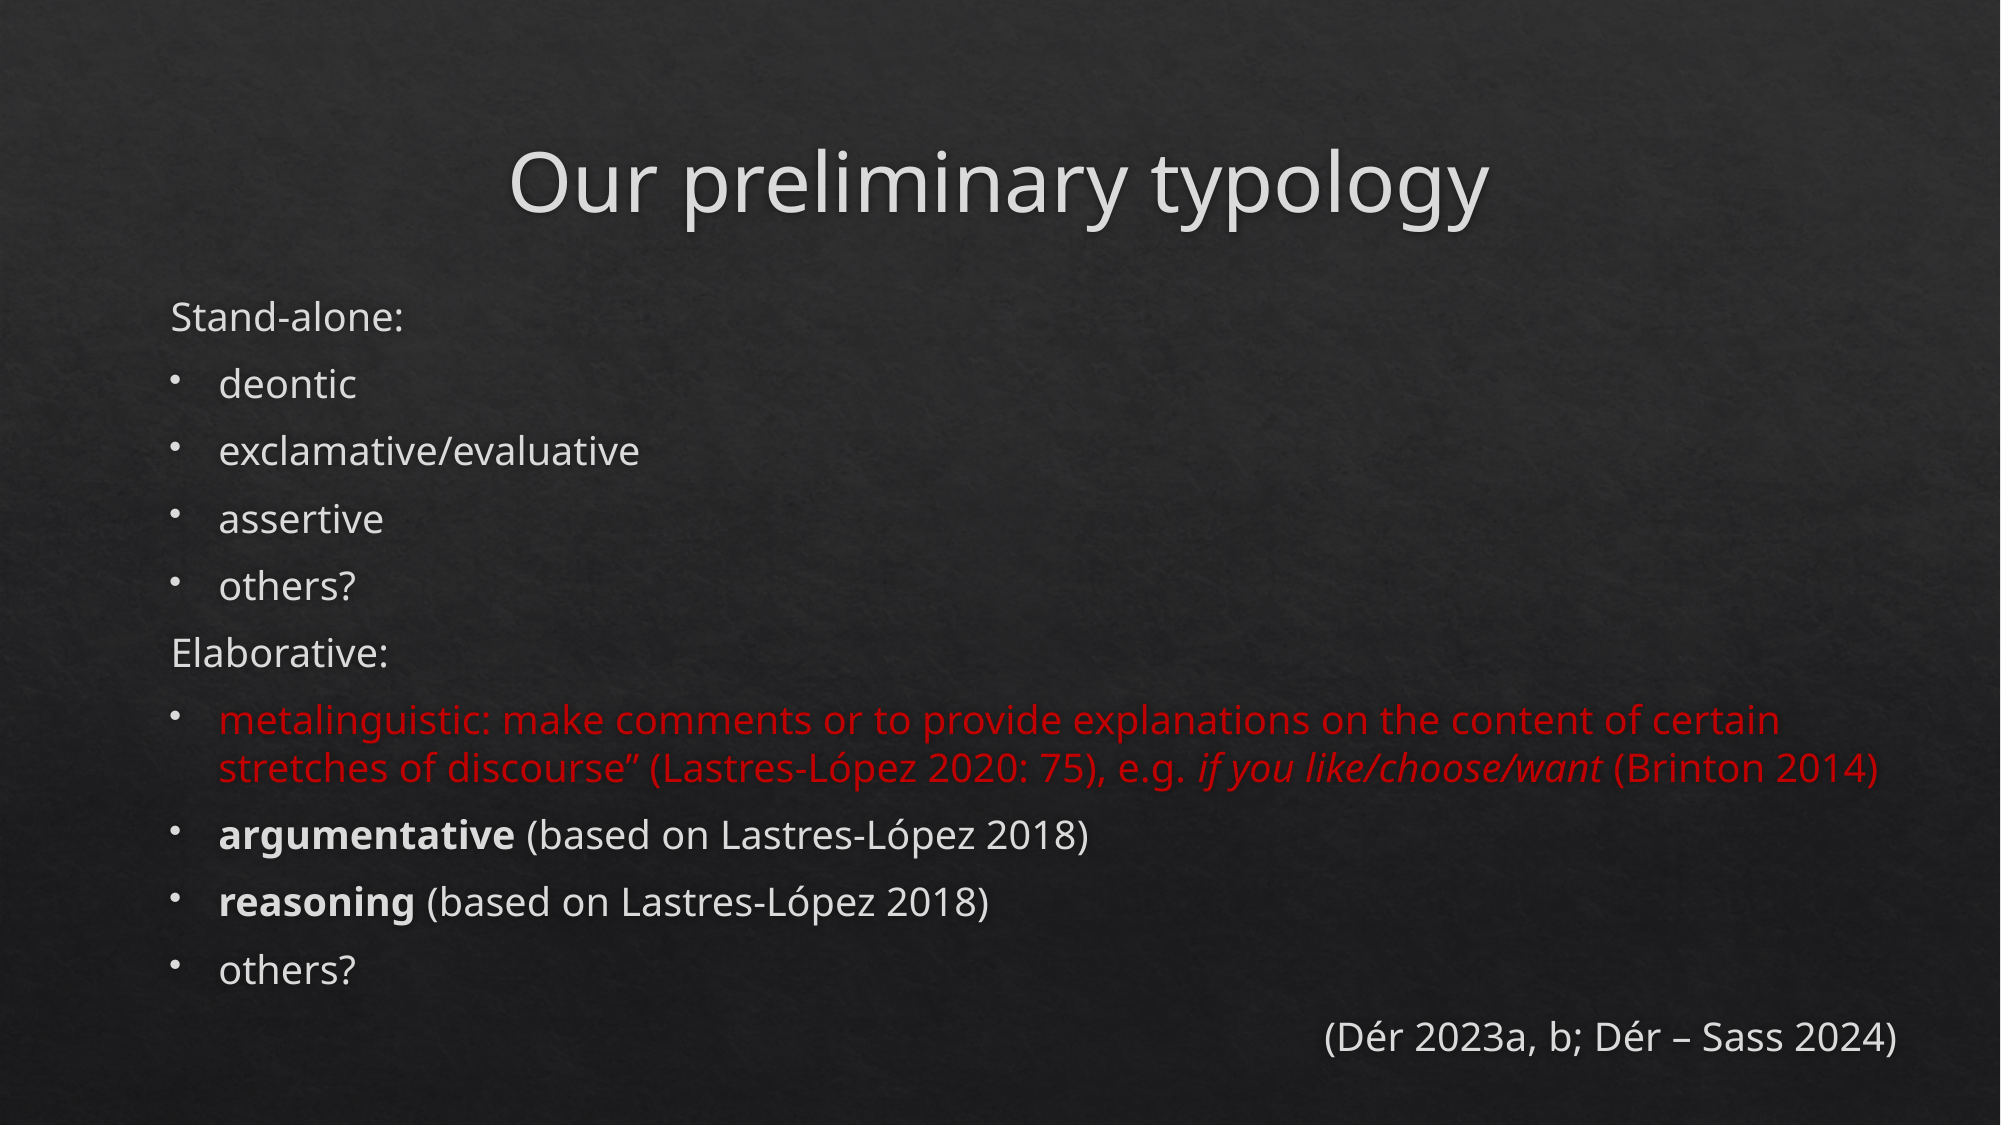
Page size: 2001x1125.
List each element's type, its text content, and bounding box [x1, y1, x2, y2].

title Our preliminary typology [149, 99, 1849, 260]
list Stand-alone: deontic exclamative/evaluative assertive others? Elaborative: metalinguistic: make comments or to provide explanations on the content of certain stretches of discourse” (Lastres-López 2020: 75), e.g. if you like/choose/want (Brinton 2014) argumentative (based on Lastres-López 2018) reasoning (based on Lastres-López 2018) others? (Dér 2023a, b; Dér – Sass 2024) [149, 284, 1914, 1076]
